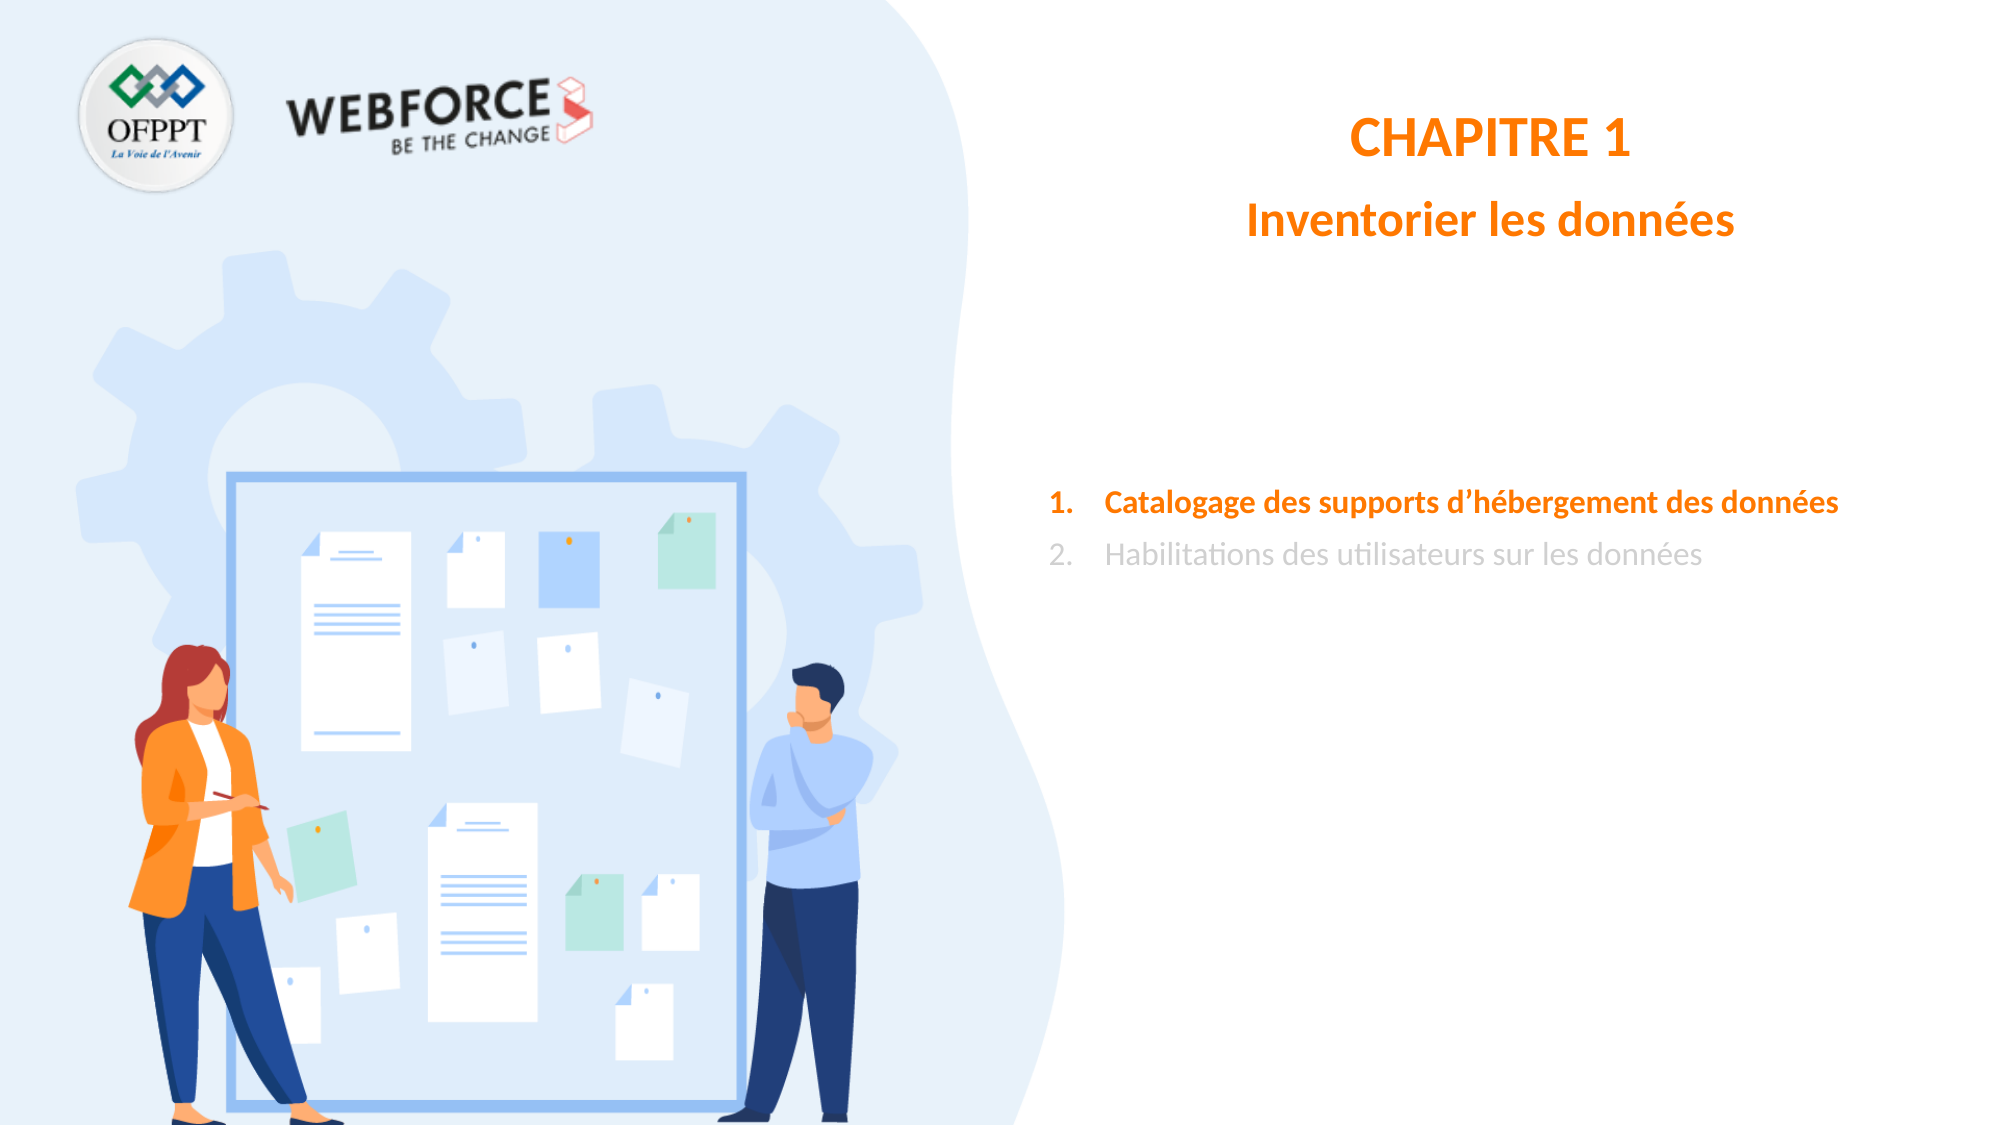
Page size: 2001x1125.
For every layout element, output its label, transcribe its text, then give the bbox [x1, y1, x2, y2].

list Catalogage des supports d’hébergement des données Habilitations des utilisateurs sur les données [1033, 472, 1949, 768]
picture [0, 0, 2000, 1125]
list CHAPITRE 1 [1033, 88, 1949, 178]
list Inventorier les données [1033, 178, 1949, 327]
